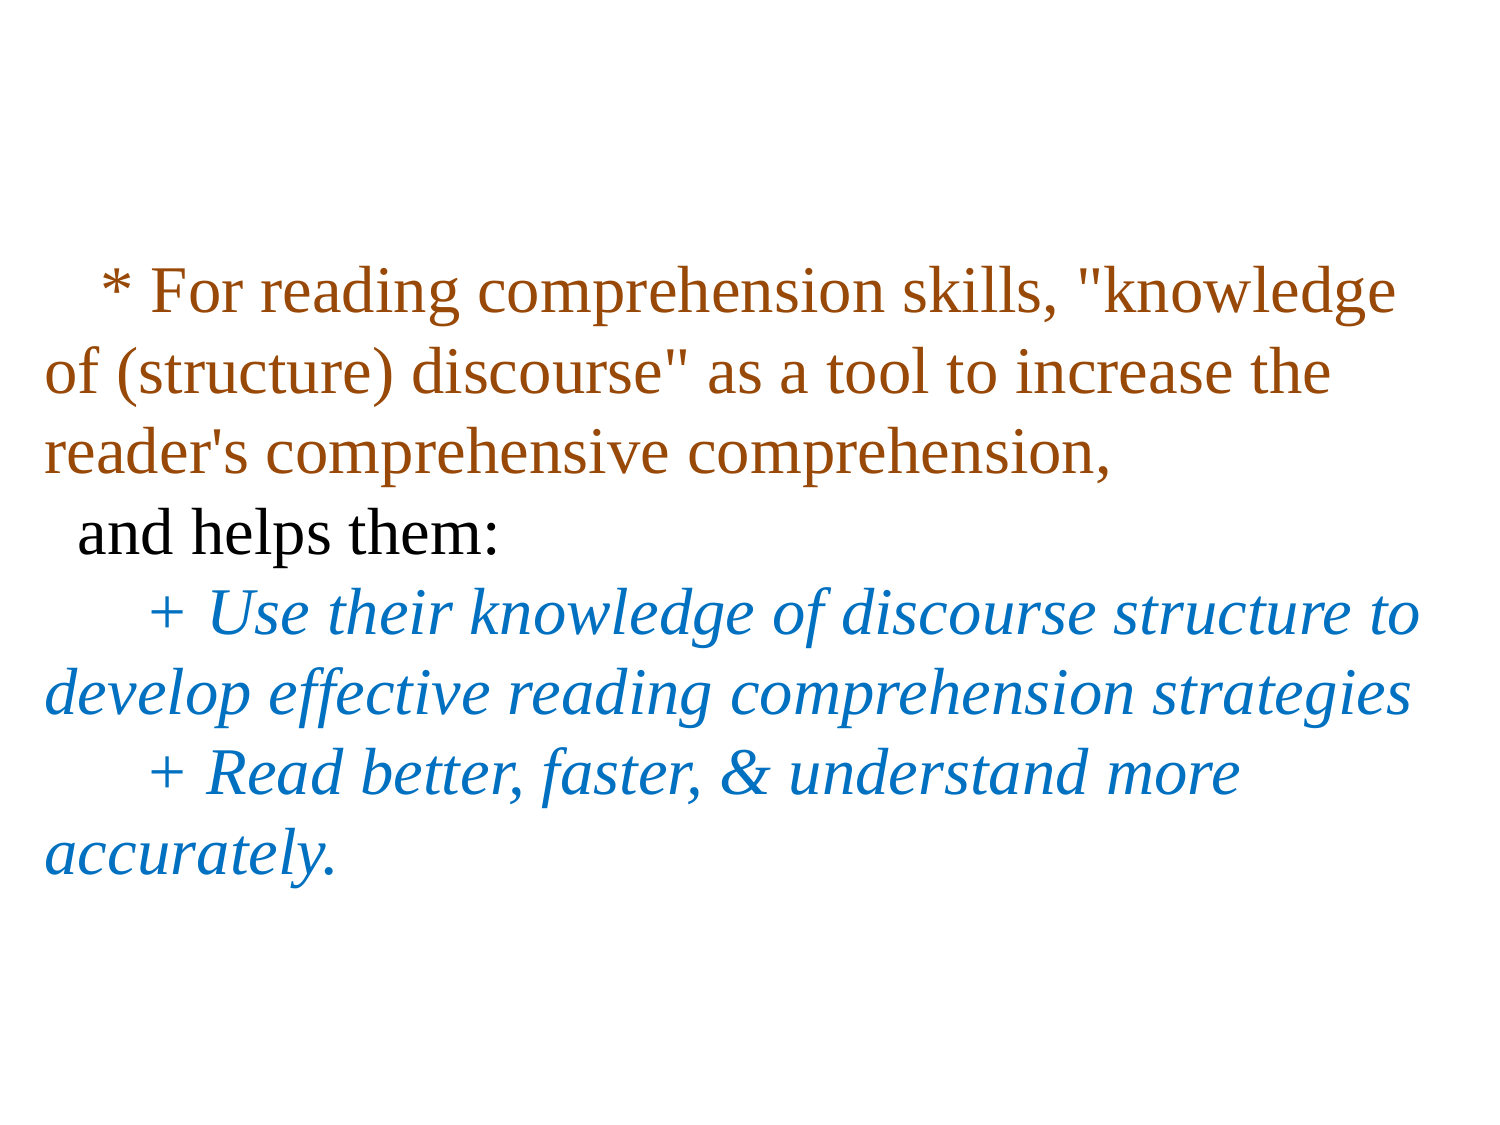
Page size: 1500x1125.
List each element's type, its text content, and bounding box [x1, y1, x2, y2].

title * For reading comprehension skills, "knowledge of (structure) discourse" as a tool to increase the reader's comprehensive comprehension, and helps them: + Use their knowledge of discourse structure to develop effective reading comprehension strategies + Read better, faster, & understand more accurately. [29, 30, 1471, 1094]
